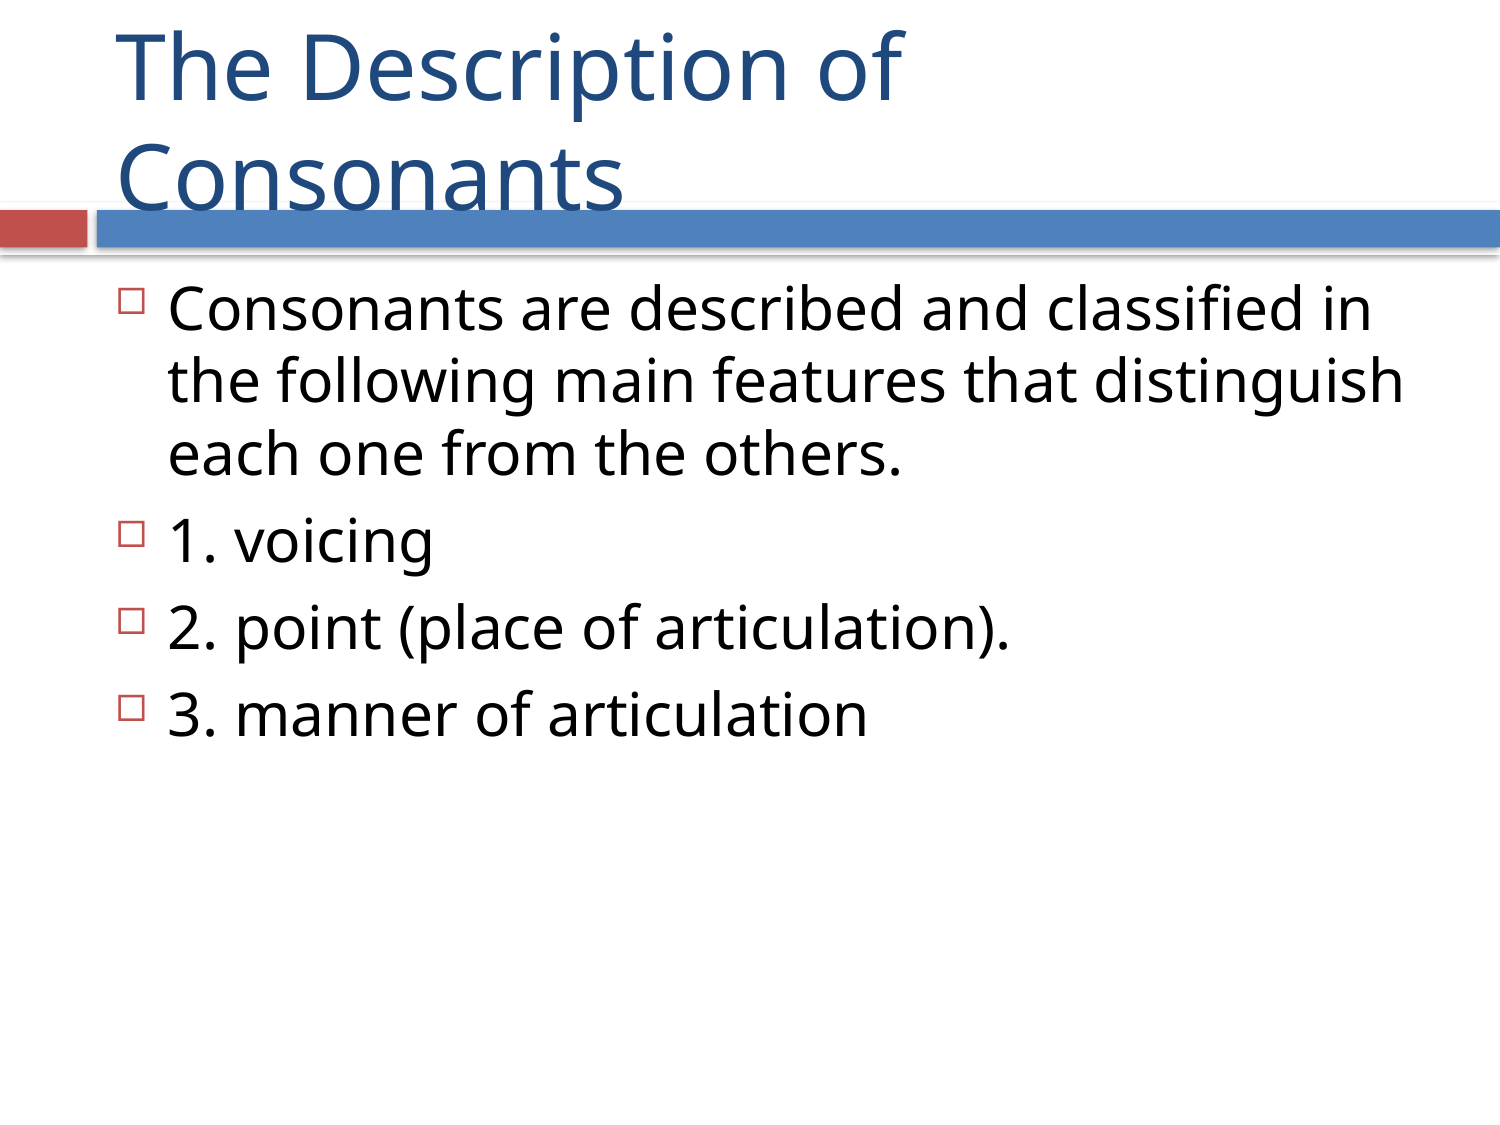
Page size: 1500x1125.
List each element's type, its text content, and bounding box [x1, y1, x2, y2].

list Consonants are described and classified in the following main features that distinguish each one from the others. 1. voicing 2. point (place of articulation). 3. manner of articulation [100, 262, 1438, 1000]
title The Description of Consonants [100, 37, 1438, 200]
